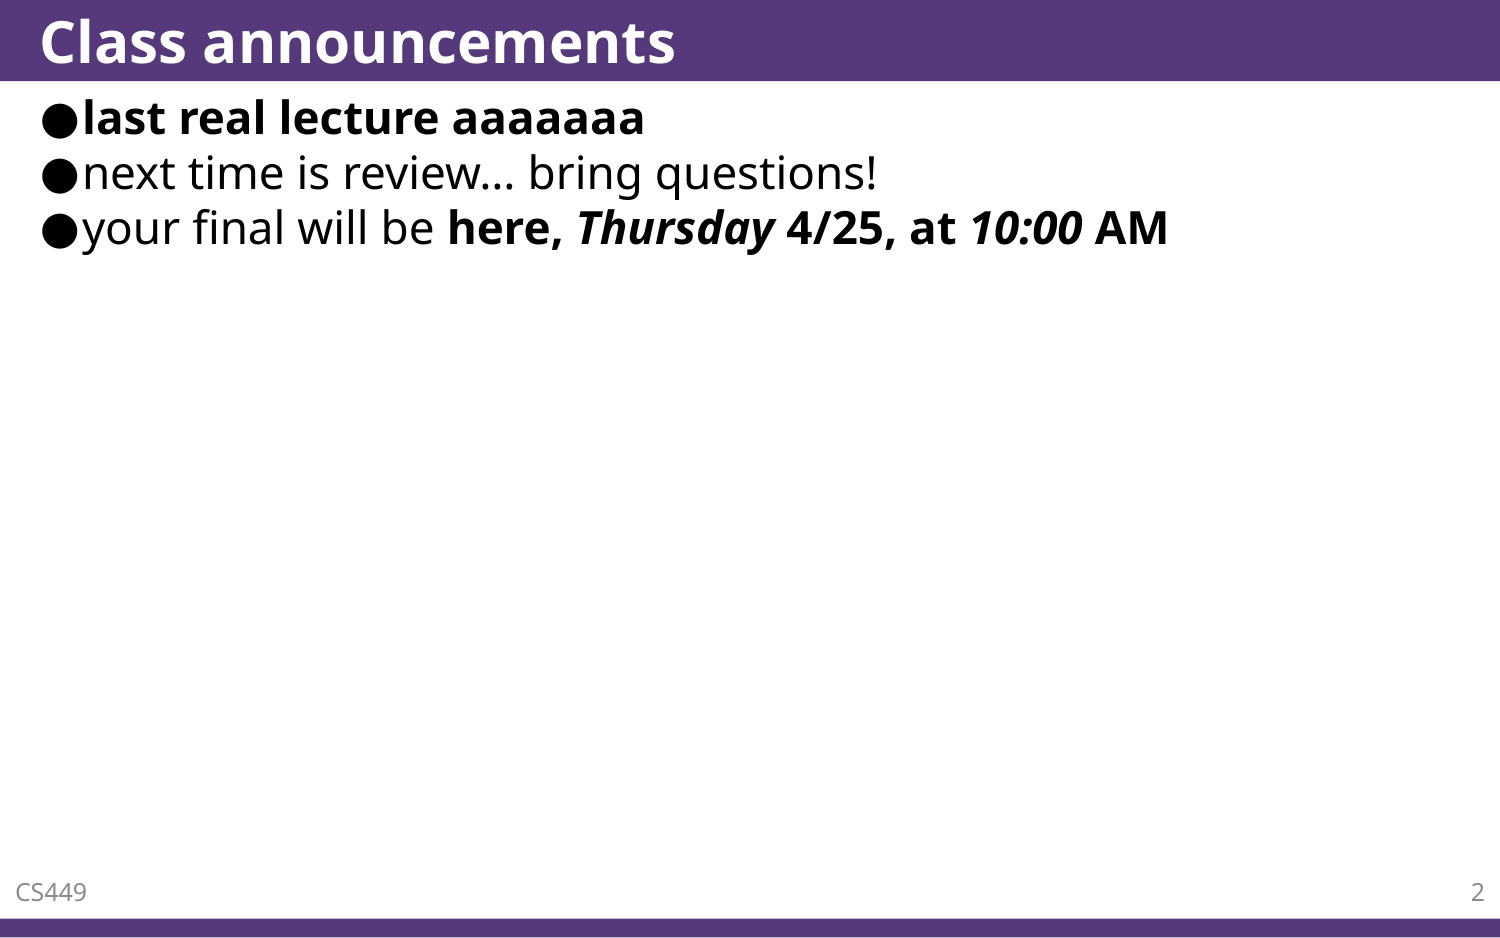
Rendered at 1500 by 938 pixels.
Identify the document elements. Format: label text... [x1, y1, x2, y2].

slide_number 2 [1387, 868, 1500, 919]
list last real lecture aaaaaaa next time is review… bring questions! your final will be here, Thursday 4/25, at 10:00 AM [24, 81, 1500, 869]
footer CS449 [0, 868, 200, 919]
title Class announcements [24, 0, 1500, 81]
